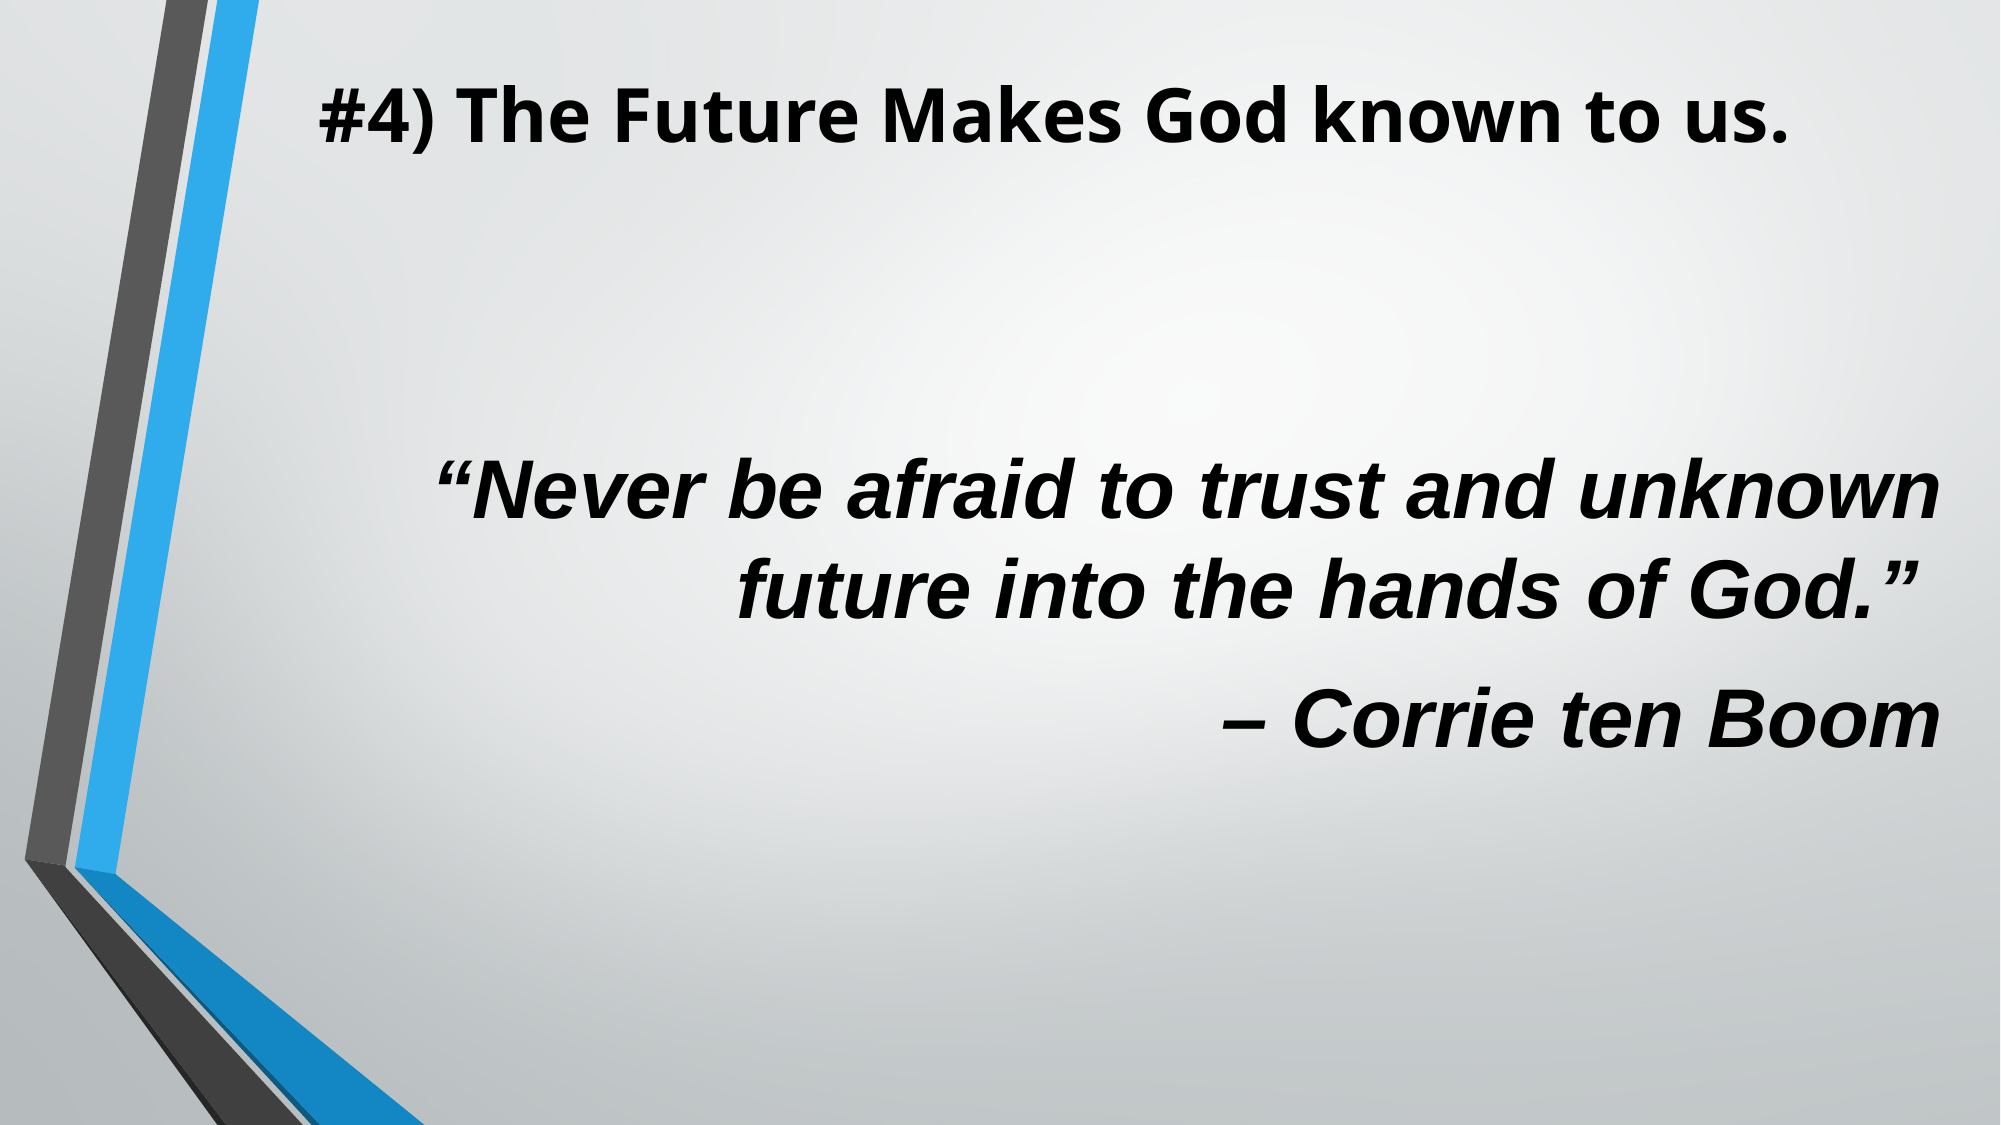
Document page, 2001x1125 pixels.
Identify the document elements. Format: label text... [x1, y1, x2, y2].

title #4) The Future Makes God known to us. [243, 50, 1887, 175]
list “Never be afraid to trust and unknown future into the hands of God.” – Corrie ten Boom [243, 253, 1959, 1075]
